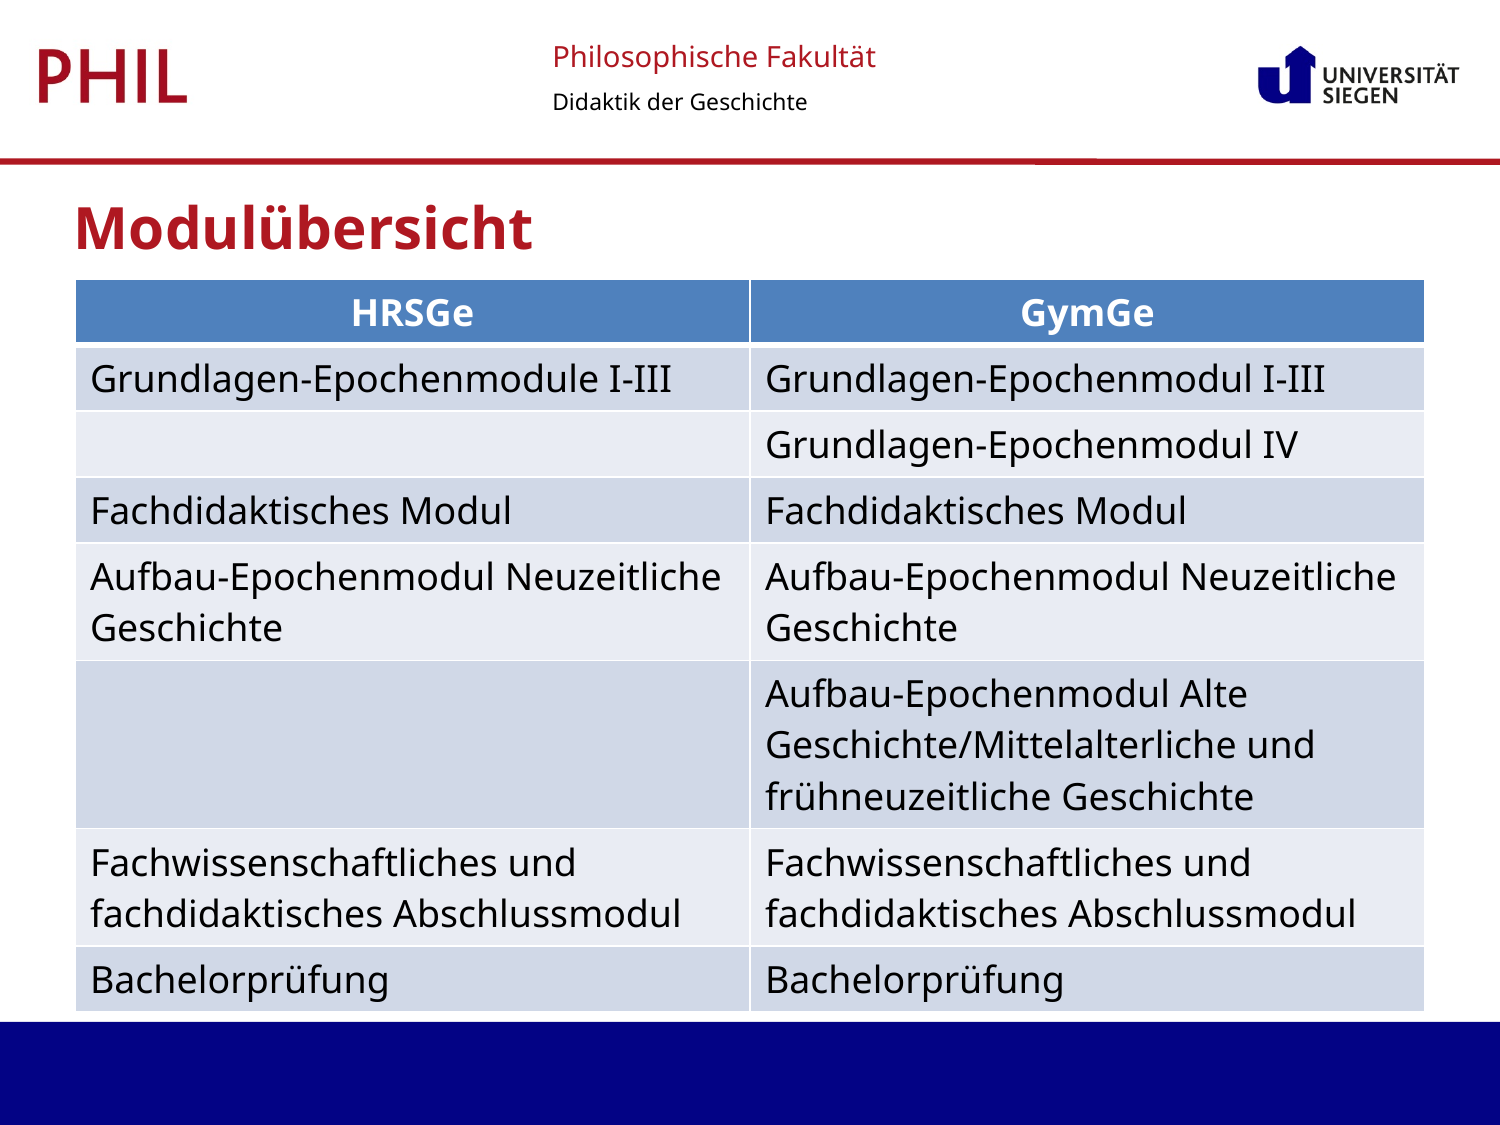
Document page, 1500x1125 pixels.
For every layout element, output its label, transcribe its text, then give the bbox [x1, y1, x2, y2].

table_header HRSGe [76, 280, 749, 342]
table_cell [76, 412, 749, 476]
list Modulübersicht [58, 178, 1412, 274]
table_cell Aufbau-Epochenmodul Neuzeitliche Geschichte [76, 544, 749, 660]
table_cell Grundlagen-Epochenmodul IV [751, 412, 1424, 476]
table_header GymGe [751, 280, 1424, 342]
table_cell Aufbau-Epochenmodul Alte Geschichte/Mittelalterliche und frühneuzeitliche Geschichte [751, 661, 1424, 828]
table_cell Fachwissenschaftliches und fachdidaktisches Abschlussmodul [76, 829, 749, 945]
table_cell Grundlagen-Epochenmodul I-III [751, 348, 1424, 410]
table_cell Aufbau-Epochenmodul Neuzeitliche Geschichte [751, 544, 1424, 660]
table_cell Fachdidaktisches Modul [751, 478, 1424, 542]
table_cell Bachelorprüfung [751, 947, 1424, 1011]
table_cell Fachdidaktisches Modul [76, 478, 749, 542]
picture [1257, 44, 1460, 104]
table_cell Fachwissenschaftliches und fachdidaktisches Abschlussmodul [751, 829, 1424, 945]
picture [29, 12, 195, 141]
table_cell Grundlagen-Epochenmodule I-III [76, 348, 749, 410]
table_cell Bachelorprüfung [76, 947, 749, 1011]
table_cell [76, 661, 749, 828]
